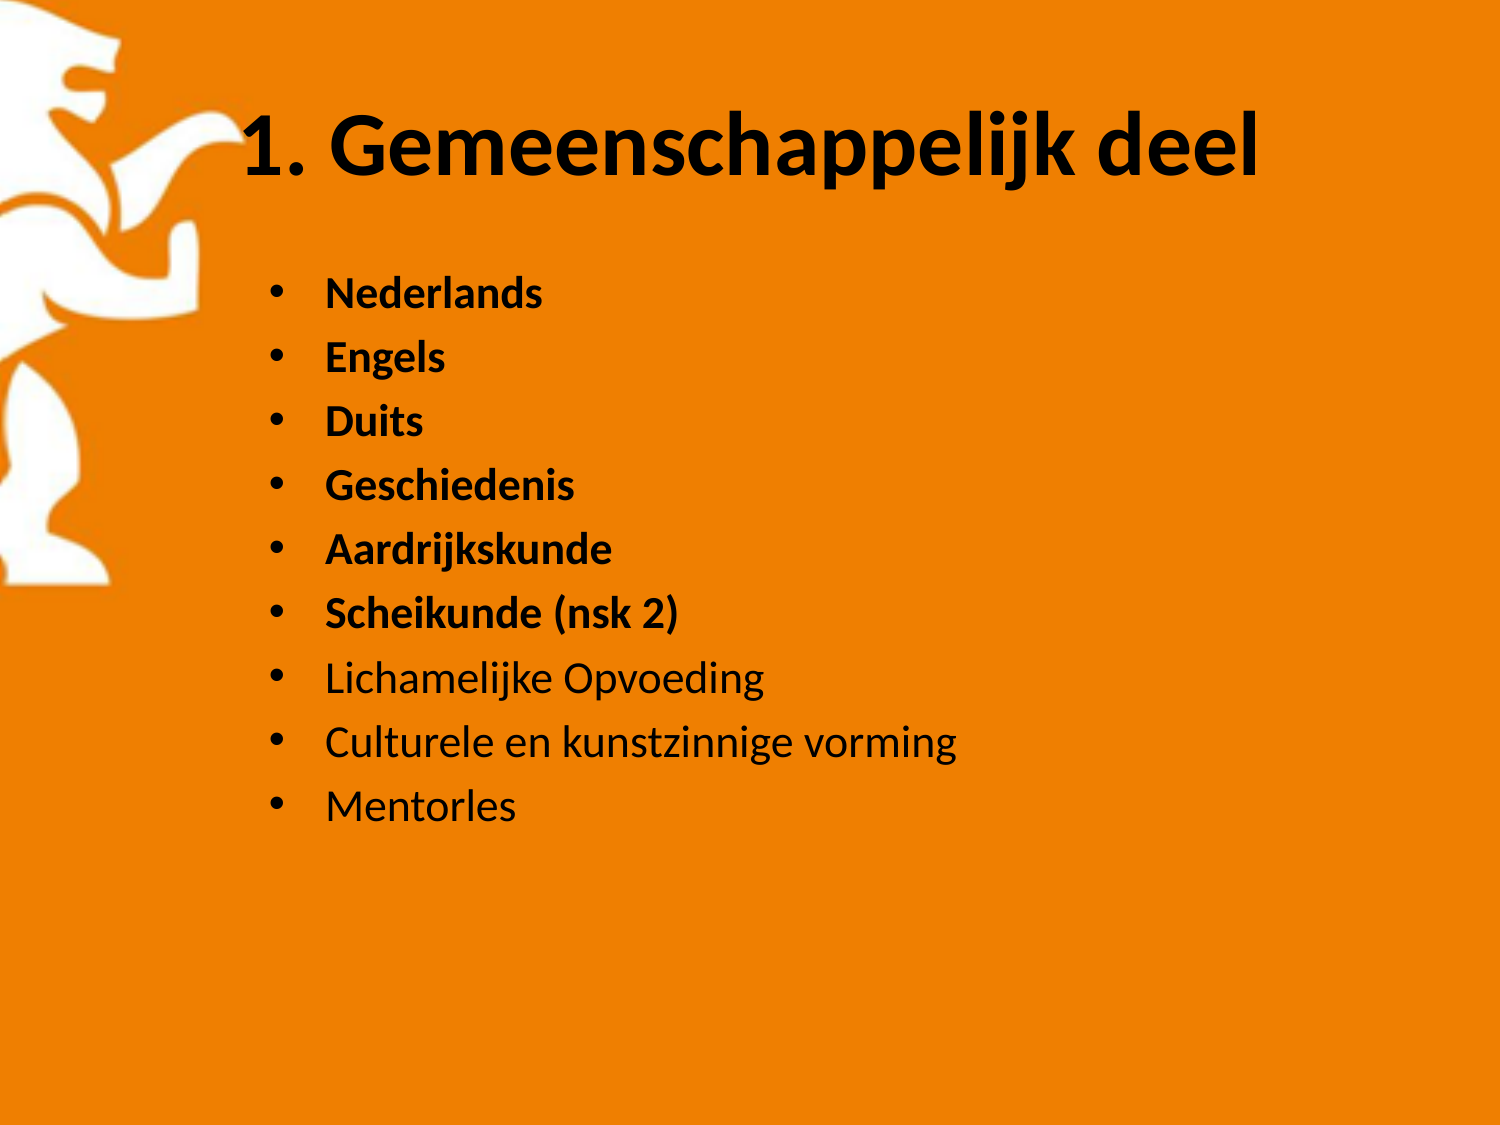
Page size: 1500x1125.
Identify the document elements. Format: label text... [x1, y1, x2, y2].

list Nederlands Engels Duits Geschiedenis Aardrijkskunde Scheikunde (nsk 2) Lichamelijke Opvoeding Culturele en kunstzinnige vorming Mentorles [253, 255, 1473, 1094]
picture [0, 0, 1500, 1125]
title 1. Gemeenschappelijk deel [75, 45, 1425, 233]
